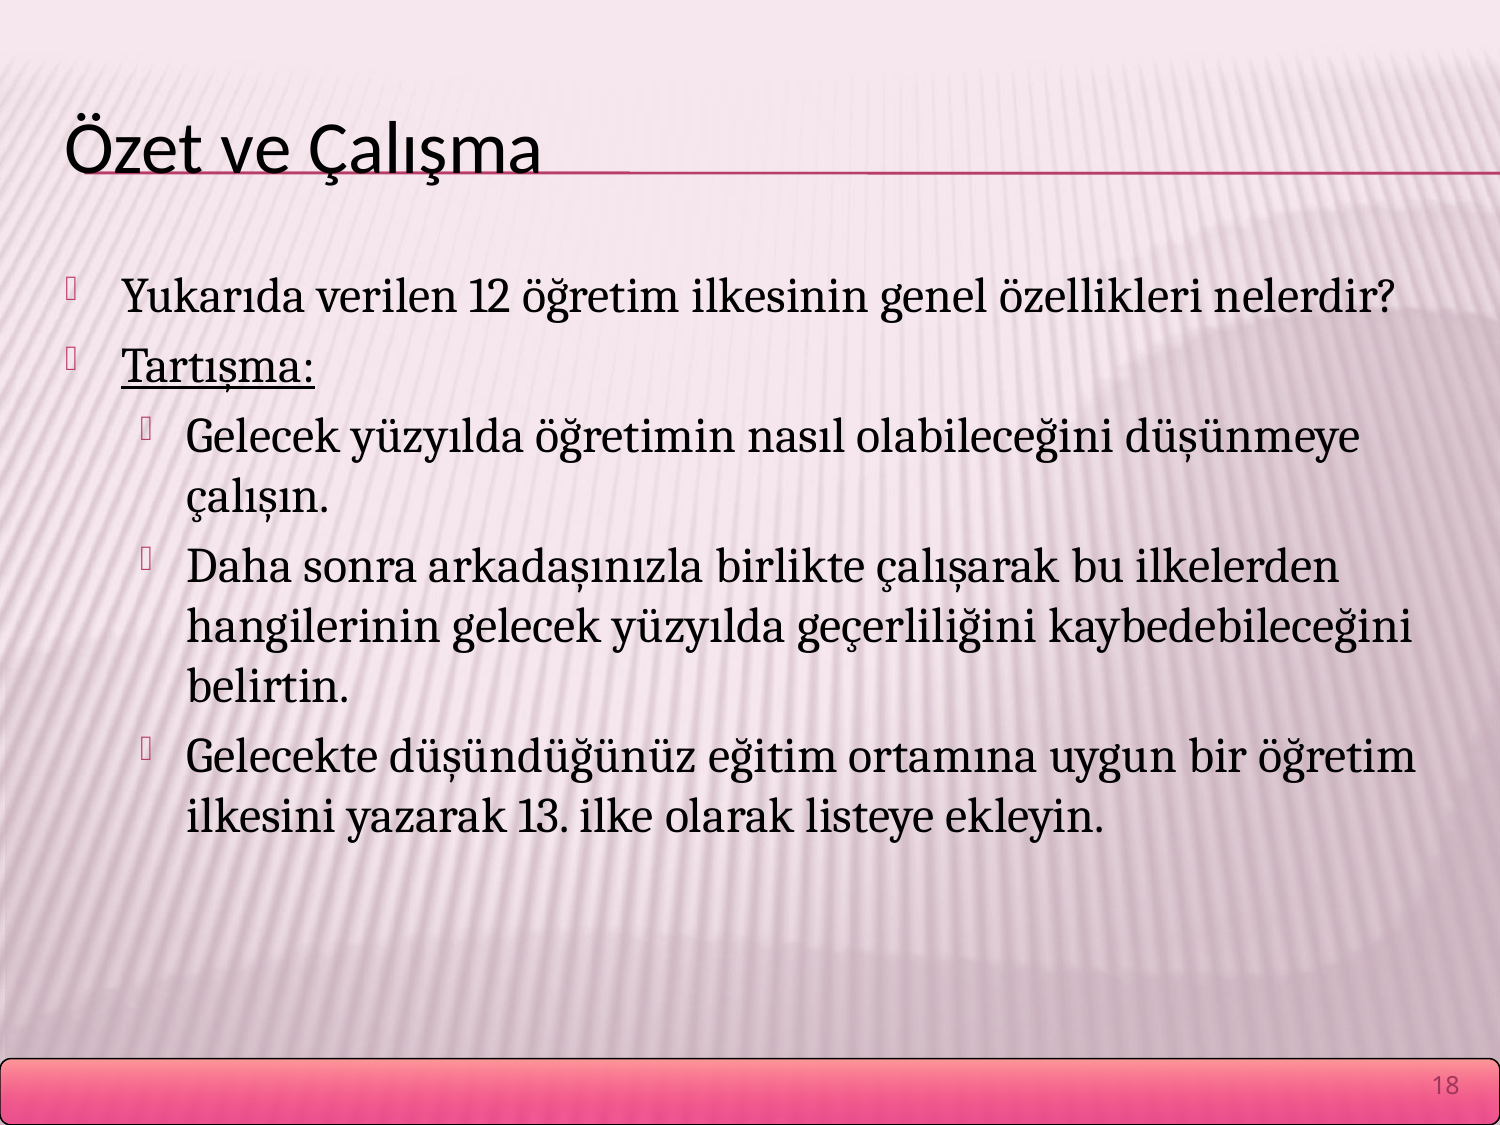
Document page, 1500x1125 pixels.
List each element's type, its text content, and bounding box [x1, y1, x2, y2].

list Yukarıda verilen 12 öğretim ilkesinin genel özellikleri nelerdir? Tartışma: Gelecek yüzyılda öğretimin nasıl olabileceğini düşünmeye çalışın. Daha sonra arkadaşınızla birlikte çalışarak bu ilkelerden hangilerinin gelecek yüzyılda geçerliliğini kaybedebileceğini belirtin. Gelecekte düşündüğünüz eğitim ortamına uygun bir öğretim ilkesini yazarak 13. ilke olarak listeye ekleyin. [50, 254, 1475, 998]
title Özet ve Çalışma [50, 75, 1475, 213]
slide_number 18 [1350, 1061, 1475, 1103]
